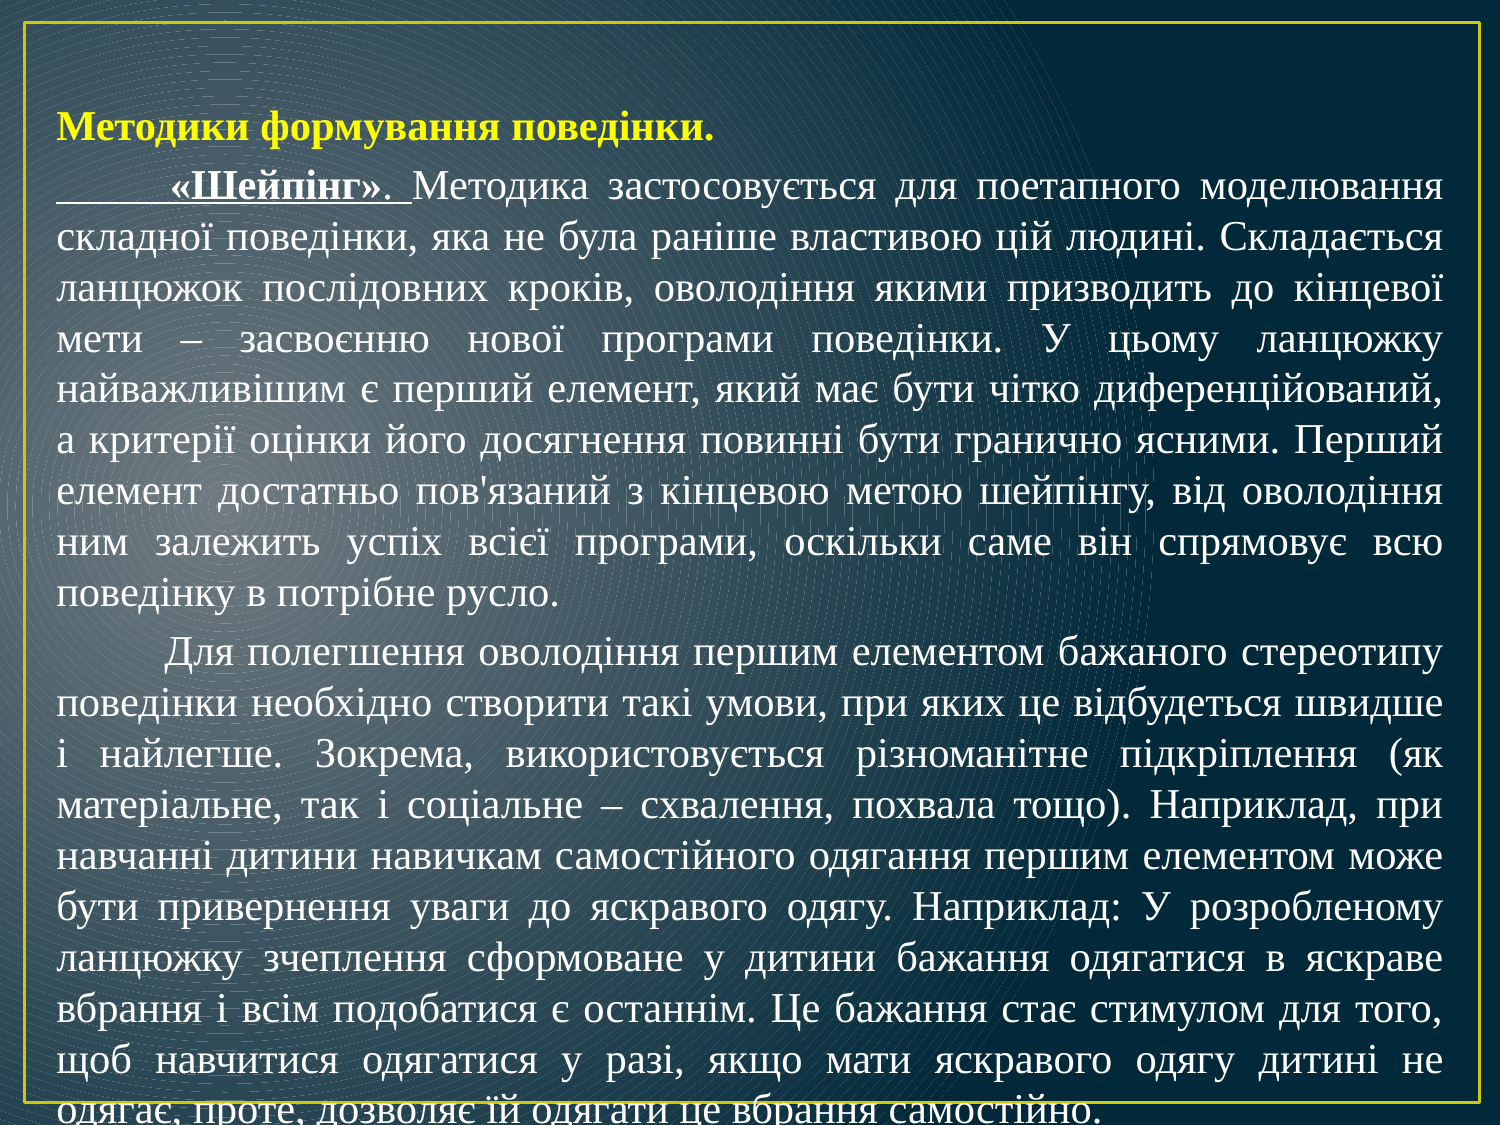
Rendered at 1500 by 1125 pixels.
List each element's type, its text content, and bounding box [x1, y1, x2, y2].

list Методики формування поведінки. «Шейпінг». Методика застосовується для поетапного моделювання складної поведінки, яка не була раніше властивою цій людині. Складається ланцюжок послідовних кроків, оволодіння якими призводить до кінцевої мети – засвоєнню нової програми поведінки. У цьому ланцюжку найважливішим є перший елемент, який має бути чітко диференційований, а критерії оцінки його досягнення повинні бути гранично ясними. Перший елемент достатньо пов'язаний з кінцевою метою шейпінгу, від оволодіння ним залежить успіх всієї програми, оскільки саме він спрямовує всю поведінку в потрібне русло. Для полегшення оволодіння першим елементом бажаного стереотипу поведінки необхідно створити такі умови, при яких це відбудеться швидше і найлегше. Зокрема, використовується різноманітне підкріплення (як матеріальне, так і соціальне – схвалення, похвала тощо). Наприклад, при навчанні дитини навичкам самостійного одягання першим елементом може бути привернення уваги до яскравого одягу. Наприклад: У розробленому ланцюжку зчеплення сформоване у дитини бажання одягатися в яскраве вбрання і всім подобатися є останнім. Це бажання стає стимулом для того, щоб навчитися одягатися у разі, якщо мати яскравого одягу дитині не одягає, проте, дозволяє їй одягати це вбрання самостійно. [41, 90, 1459, 1125]
